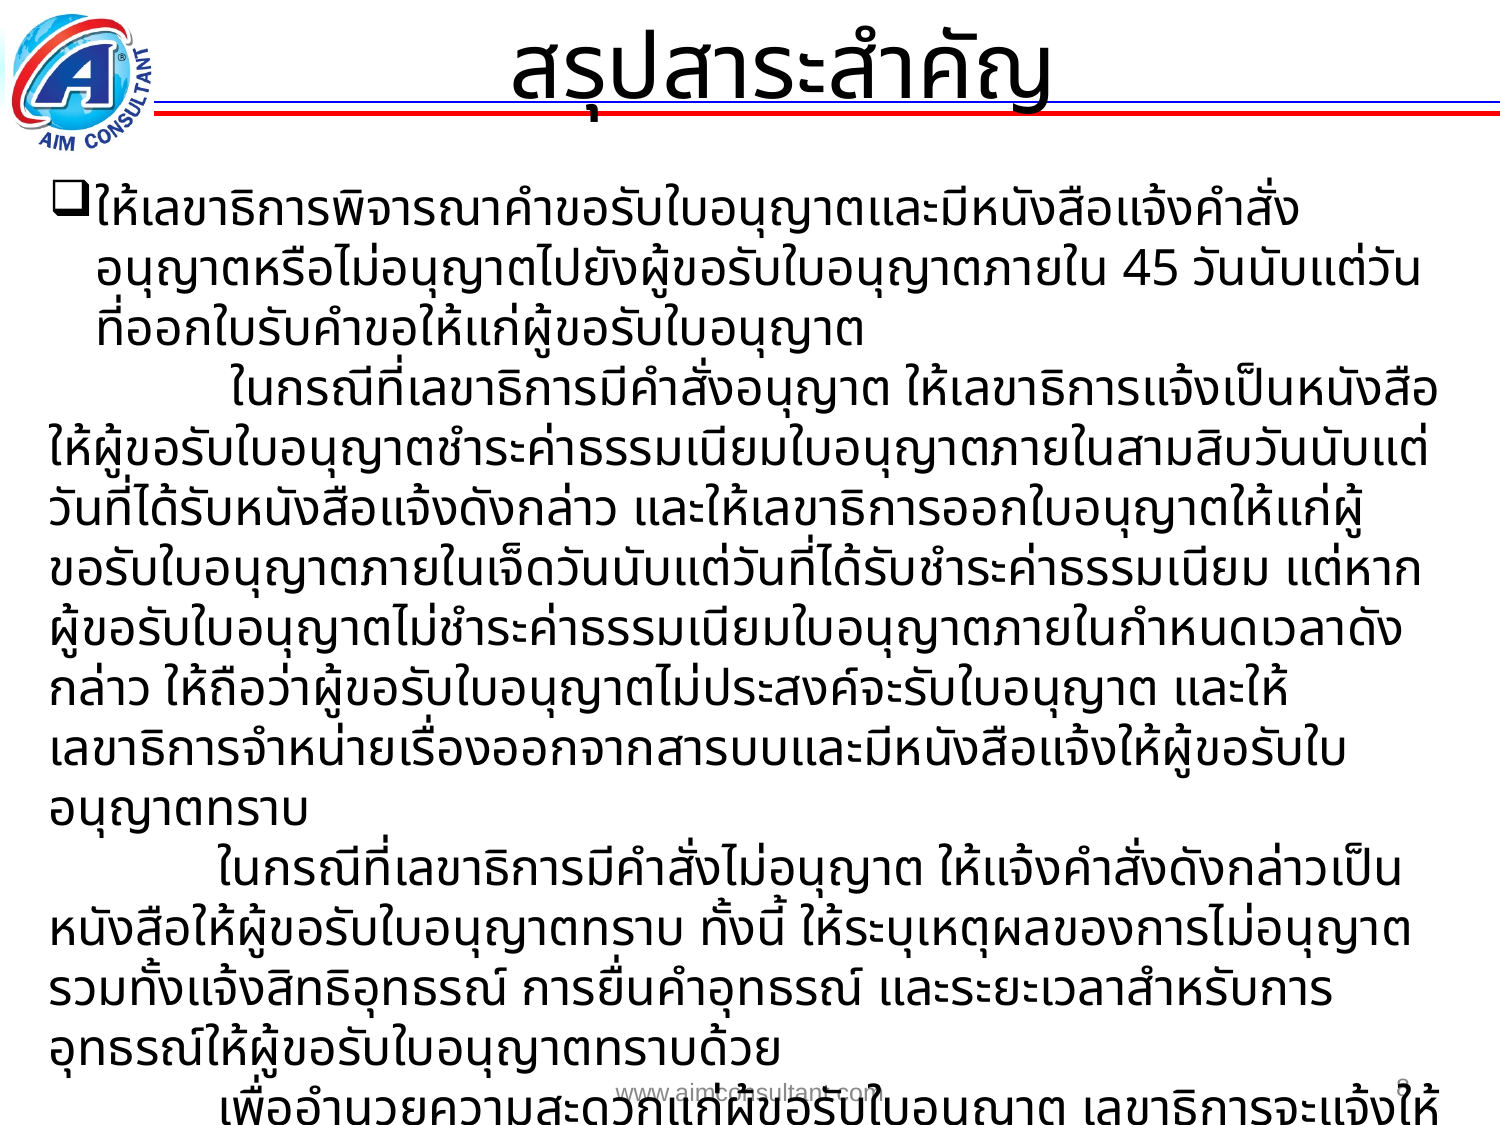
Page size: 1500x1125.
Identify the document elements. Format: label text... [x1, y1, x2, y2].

picture [5, 7, 154, 155]
text_box ให้เลขาธิการพิจารณาคำขอรับใบอนุญาตและมีหนังสือแจ้งคำสั่งอนุญาตหรือไม่อนุญาตไปยังผู้ขอรับใบอนุญาตภายใน 45 วันนับแต่วันที่ออกใบรับคำขอให้แก่ผู้ขอรับใบอนุญาต ในกรณีที่เลขาธิการมีคำสั่งอนุญาต ให้เลขาธิการแจ้งเป็นหนังสือให้ผู้ขอรับใบอนุญาตชำระค่าธรรมเนียมใบอนุญาตภายในสามสิบวันนับแต่วันที่ได้รับหนังสือแจ้งดังกล่าว และให้เลขาธิการออกใบอนุญาตให้แก่ผู้ขอรับใบอนุญาตภายในเจ็ดวันนับแต่วันที่ได้รับชำระค่าธรรมเนียม แต่หากผู้ขอรับใบอนุญาตไม่ชำระค่าธรรมเนียมใบอนุญาตภายในกำหนดเวลาดังกล่าว ให้ถือว่าผู้ขอรับใบอนุญาตไม่ประสงค์จะรับใบอนุญาต และให้เลขาธิการจำหน่ายเรื่องออกจากสารบบและมีหนังสือแจ้งให้ผู้ขอรับใบอนุญาตทราบ ในกรณีที่เลขาธิการมีคำสั่งไม่อนุญาต ให้แจ้งคำสั่งดังกล่าวเป็นหนังสือให้ผู้ขอรับใบอนุญาตทราบ ทั้งนี้ ให้ระบุเหตุผลของการไม่อนุญาต รวมทั้งแจ้งสิทธิอุทธรณ์ การยื่นคำอุทธรณ์ และระยะเวลาสำหรับการอุทธรณ์ให้ผู้ขอรับใบอนุญาตทราบด้วย เพื่ออำนวยความสะดวกแก่ผู้ขอรับใบอนุญาต เลขาธิการจะแจ้งให้ผู้ขอรับใบอนุญาตทราบ [34, 167, 1469, 1125]
text_box สรุปสาระสำคัญ [108, 0, 1459, 129]
